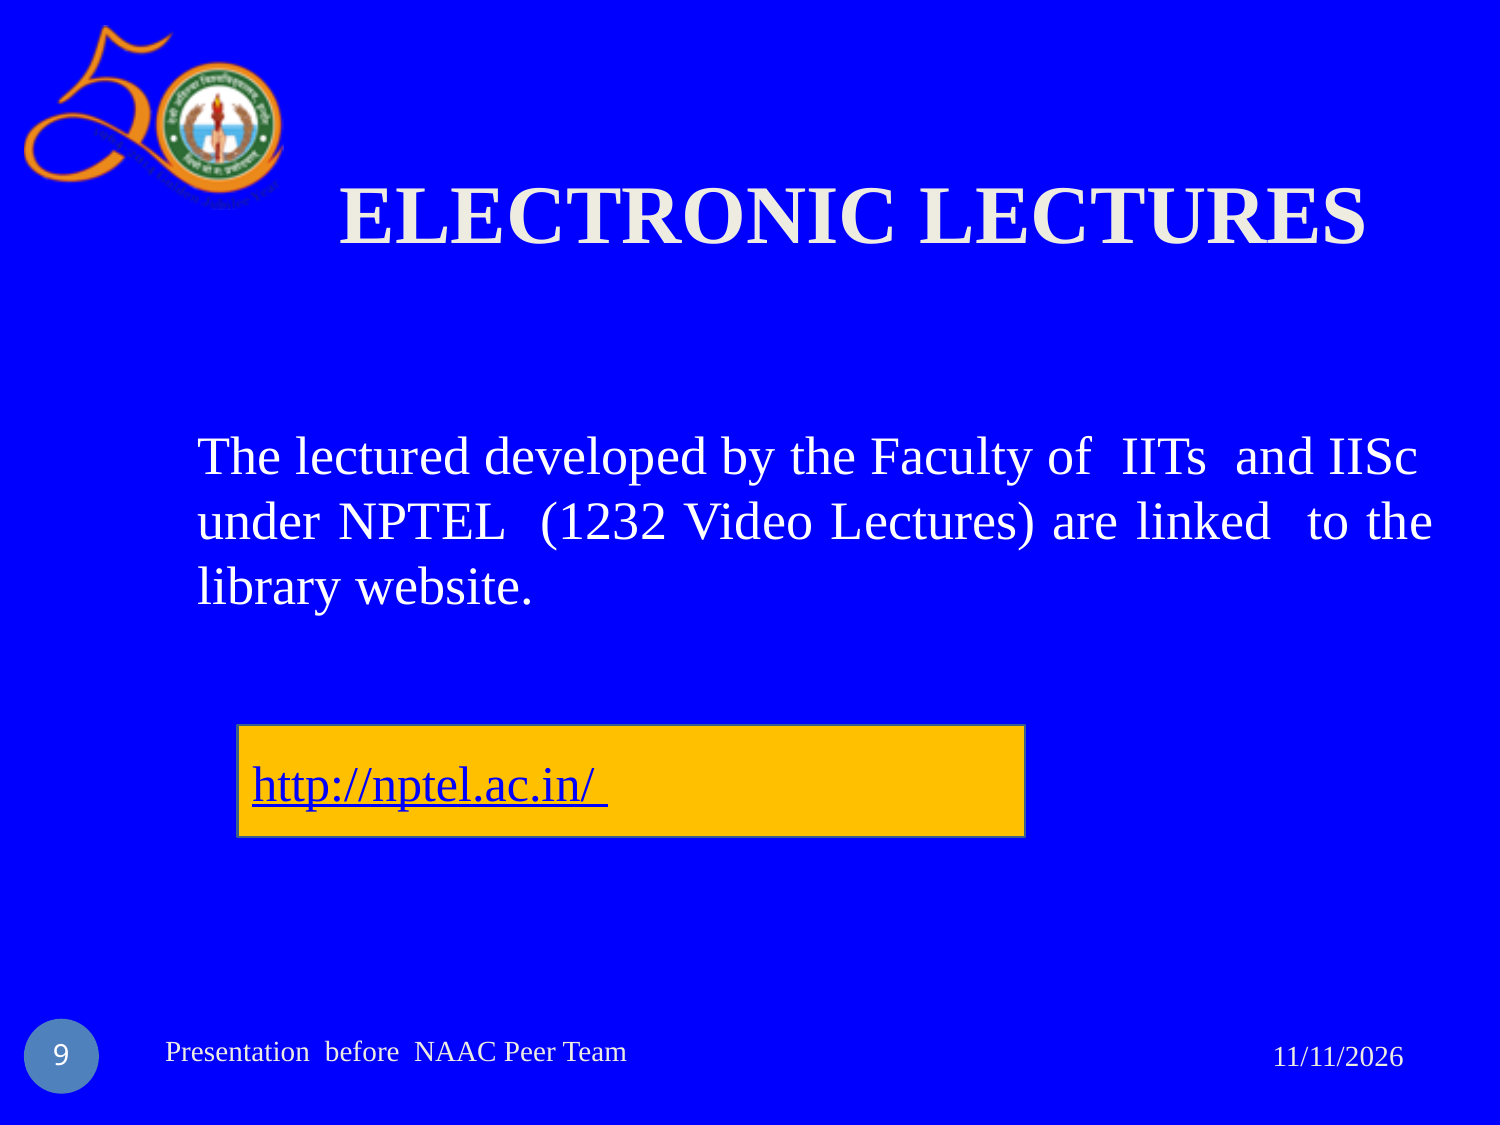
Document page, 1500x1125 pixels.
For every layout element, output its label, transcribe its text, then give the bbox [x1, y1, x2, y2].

picture [24, 24, 288, 213]
list The lectured developed by the Faculty of IITs and IISc under NPTEL (1232 Video Lectures) are linked to the library website. [137, 412, 1451, 985]
footer Presentation before NAAC Peer Team [150, 1012, 800, 1088]
slide_number 9 [23, 1018, 99, 1094]
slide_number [1012, 1015, 1419, 1094]
title ELECTRONIC LECTURES [324, 99, 1500, 276]
text_box http://nptel.ac.in/ [236, 724, 1026, 838]
